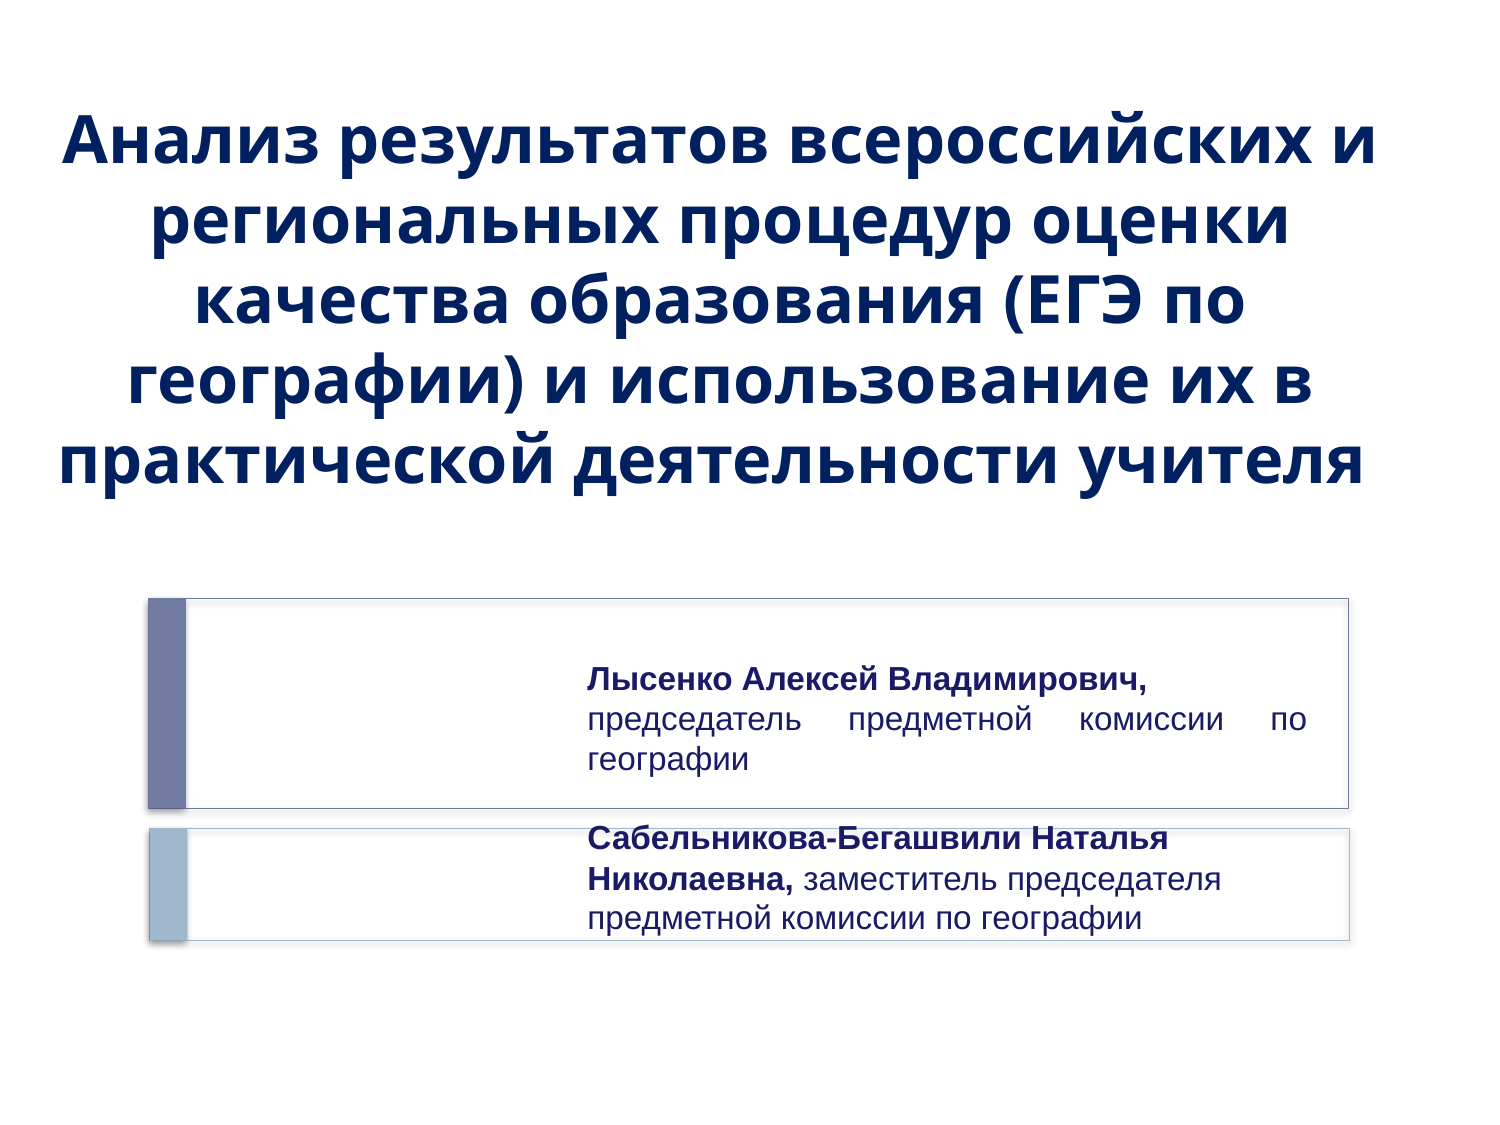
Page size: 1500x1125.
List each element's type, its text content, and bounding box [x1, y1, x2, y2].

text_box Лысенко Алексей Владимирович, председатель предметной комиссии по географии Сабельникова-Бегашвили Наталья Николаевна, заместитель председателя предметной комиссии по географии [572, 609, 1323, 1024]
title Анализ результатов всероссийских и региональных процедур оценки качества образования (ЕГЭ по географии) и использование их в практической деятельности учителя [17, 90, 1424, 290]
